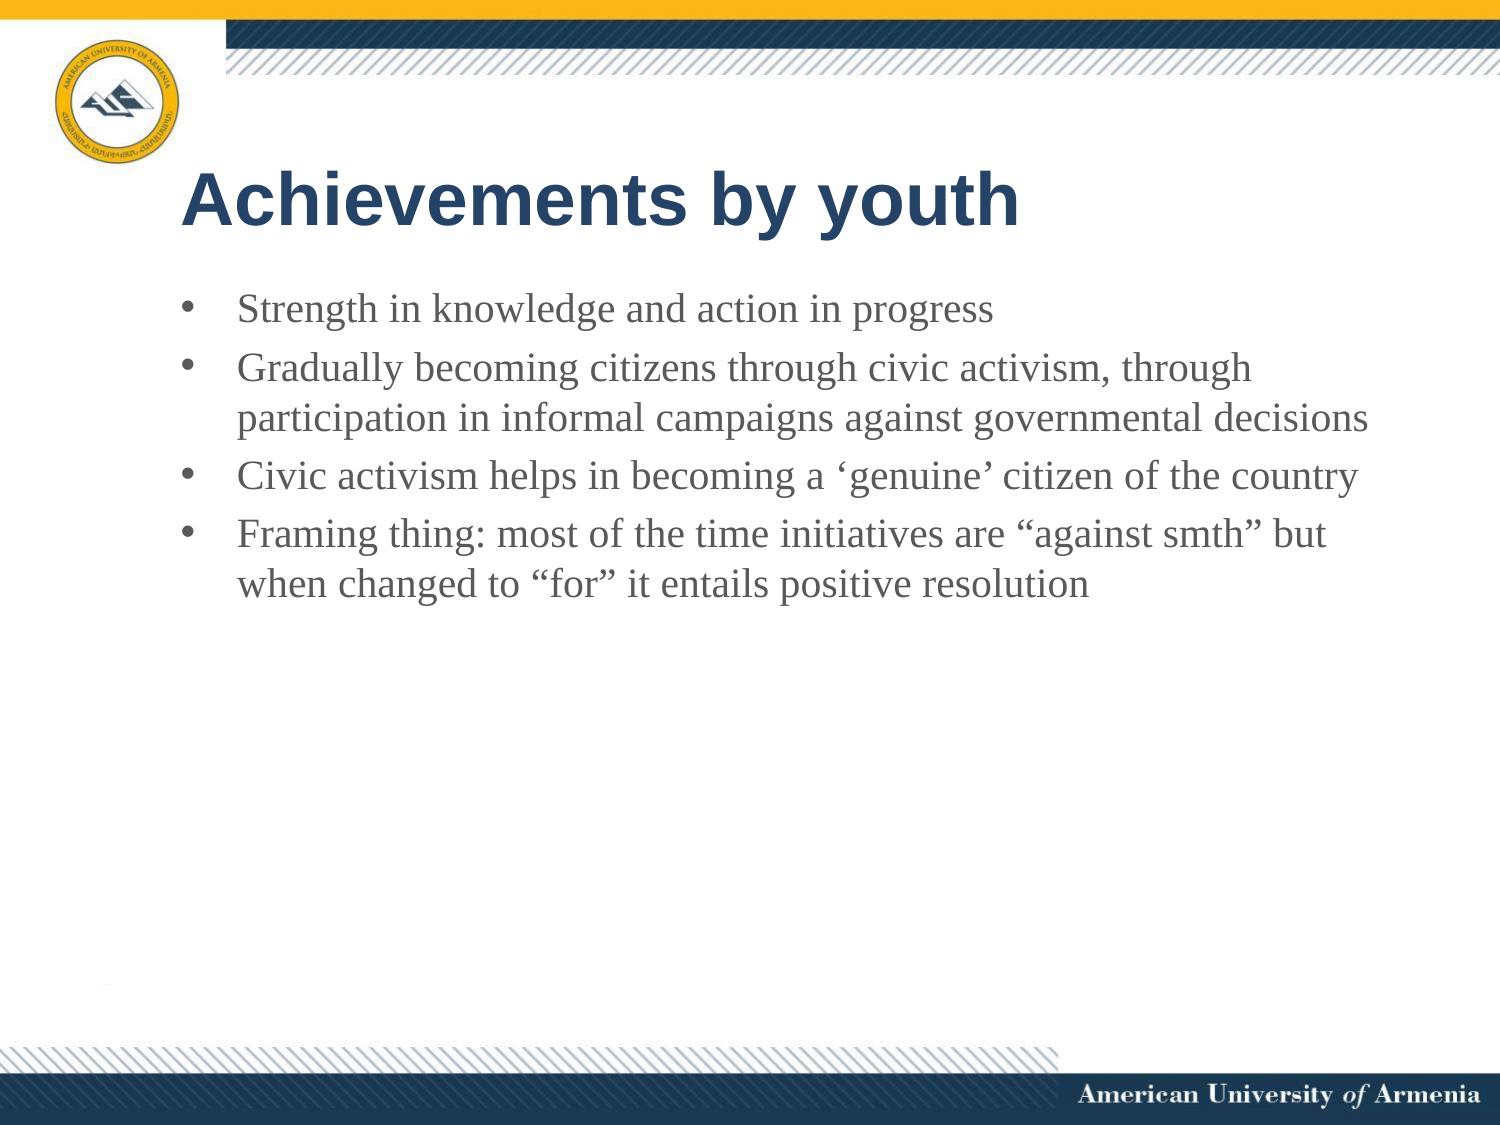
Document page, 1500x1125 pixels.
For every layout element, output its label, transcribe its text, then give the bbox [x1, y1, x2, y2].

title Achievements by youth [165, 45, 1425, 249]
picture [0, 0, 1500, 1125]
list Strength in knowledge and action in progress Gradually becoming citizens through civic activism, through participation in informal campaigns against governmental decisions Civic activism helps in becoming a ‘genuine’ citizen of the country Framing thing: most of the time initiatives are “against smth” but when changed to “for” it entails positive resolution [165, 273, 1425, 946]
